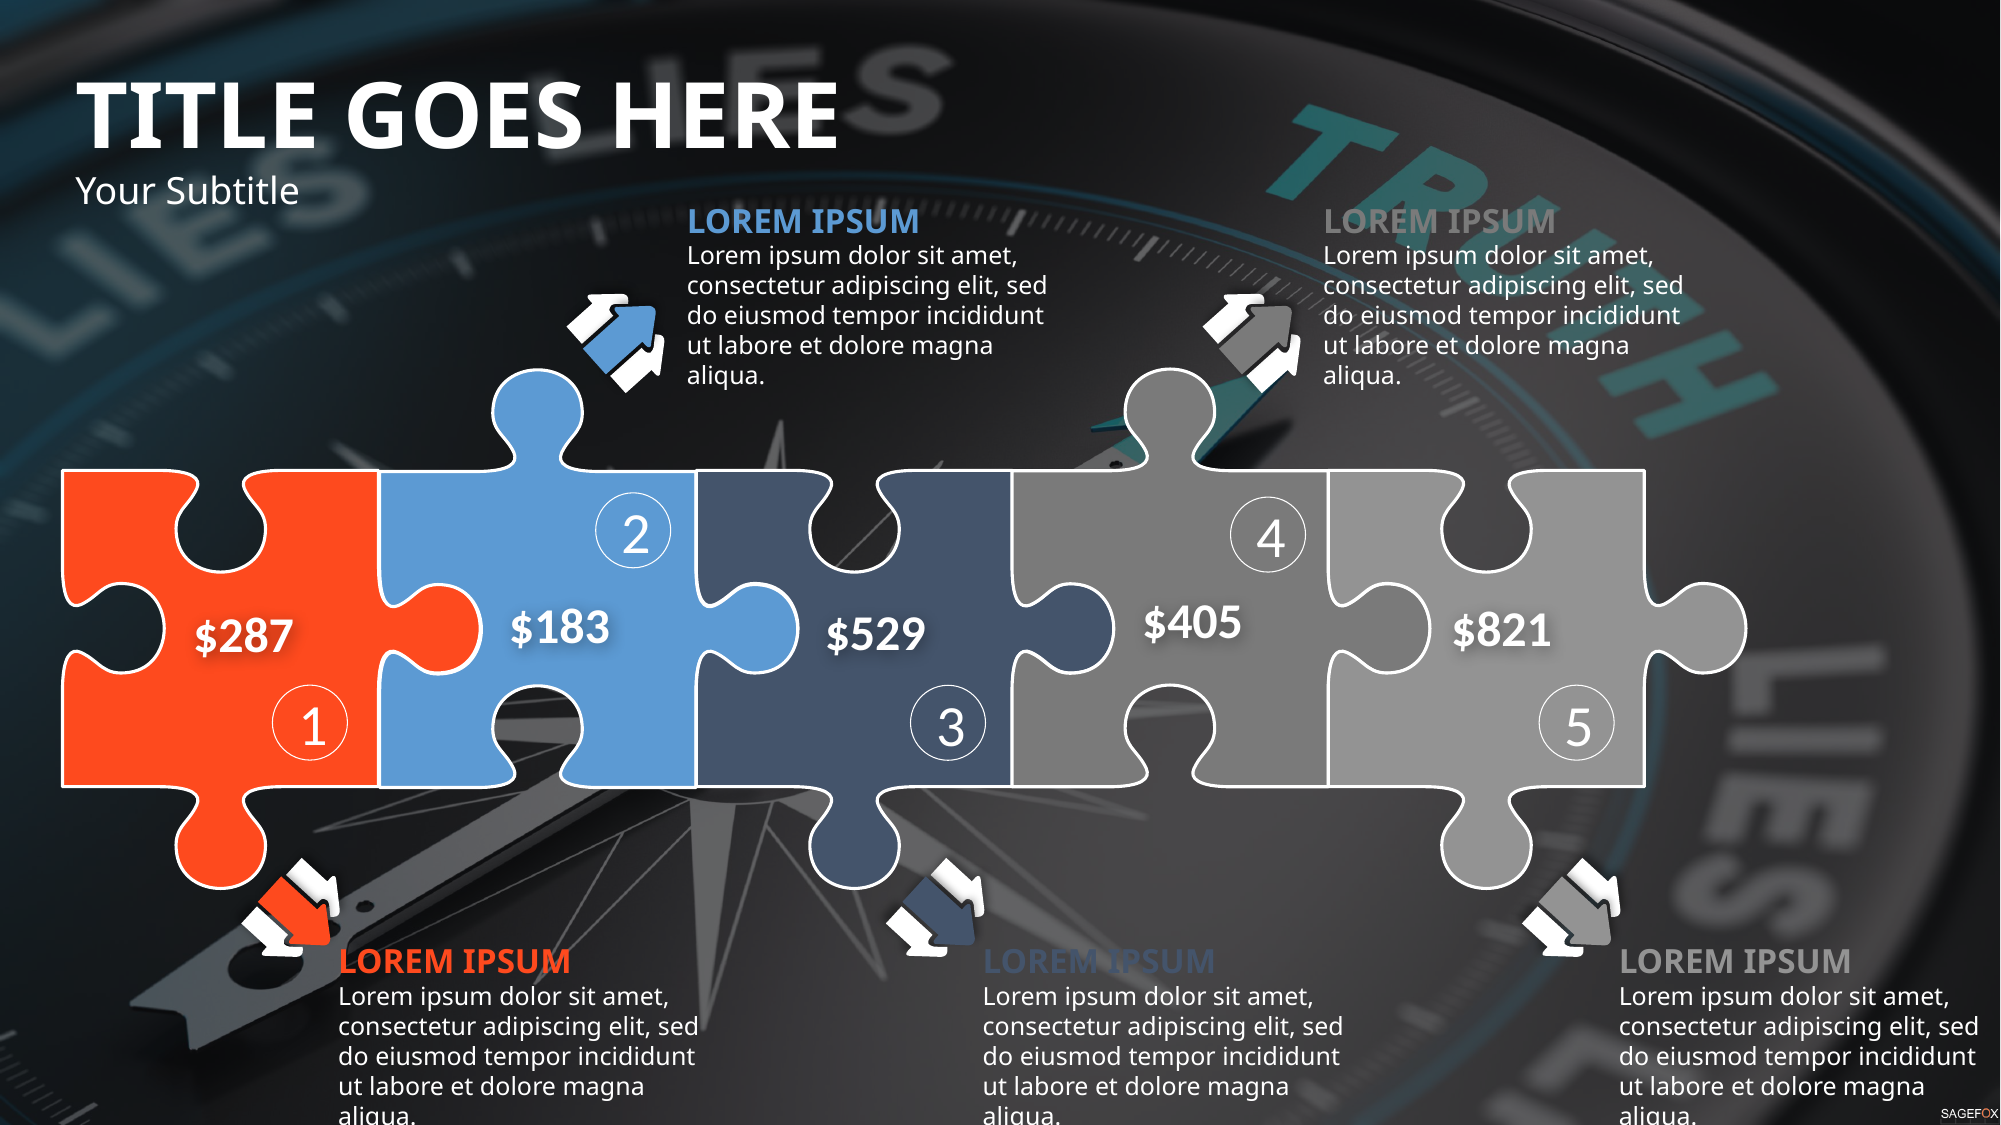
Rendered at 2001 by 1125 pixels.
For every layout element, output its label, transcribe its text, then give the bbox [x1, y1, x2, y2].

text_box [1524, 900, 1635, 957]
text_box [1328, 470, 1758, 900]
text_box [1205, 294, 1316, 357]
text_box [62, 470, 492, 900]
text_box TITLE GOES HERE Your Subtitle [60, 49, 1036, 220]
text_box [1011, 357, 1442, 787]
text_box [696, 470, 1126, 900]
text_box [888, 900, 999, 957]
text_box LOREM IPSUM Lorem ipsum dolor sit amet, consectetur adipiscing elit, sed do eiusmod tempor incididunt ut labore et dolore magna aliqua. [328, 935, 732, 1125]
picture [1231, 290, 1241, 294]
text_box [244, 900, 355, 957]
text_box LOREM IPSUM Lorem ipsum dolor sit amet, consectetur adipiscing elit, sed do eiusmod tempor incididunt ut labore et dolore magna aliqua. [1608, 935, 2000, 1125]
picture [595, 290, 605, 294]
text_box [569, 294, 680, 358]
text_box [379, 358, 810, 788]
text_box LOREM IPSUM Lorem ipsum dolor sit amet, consectetur adipiscing elit, sed do eiusmod tempor incididunt ut labore et dolore magna aliqua. [676, 195, 1081, 395]
text_box LOREM IPSUM Lorem ipsum dolor sit amet, consectetur adipiscing elit, sed do eiusmod tempor incididunt ut labore et dolore magna aliqua. [972, 935, 1377, 1125]
text_box LOREM IPSUM Lorem ipsum dolor sit amet, consectetur adipiscing elit, sed do eiusmod tempor incididunt ut labore et dolore magna aliqua. [1313, 195, 1717, 395]
